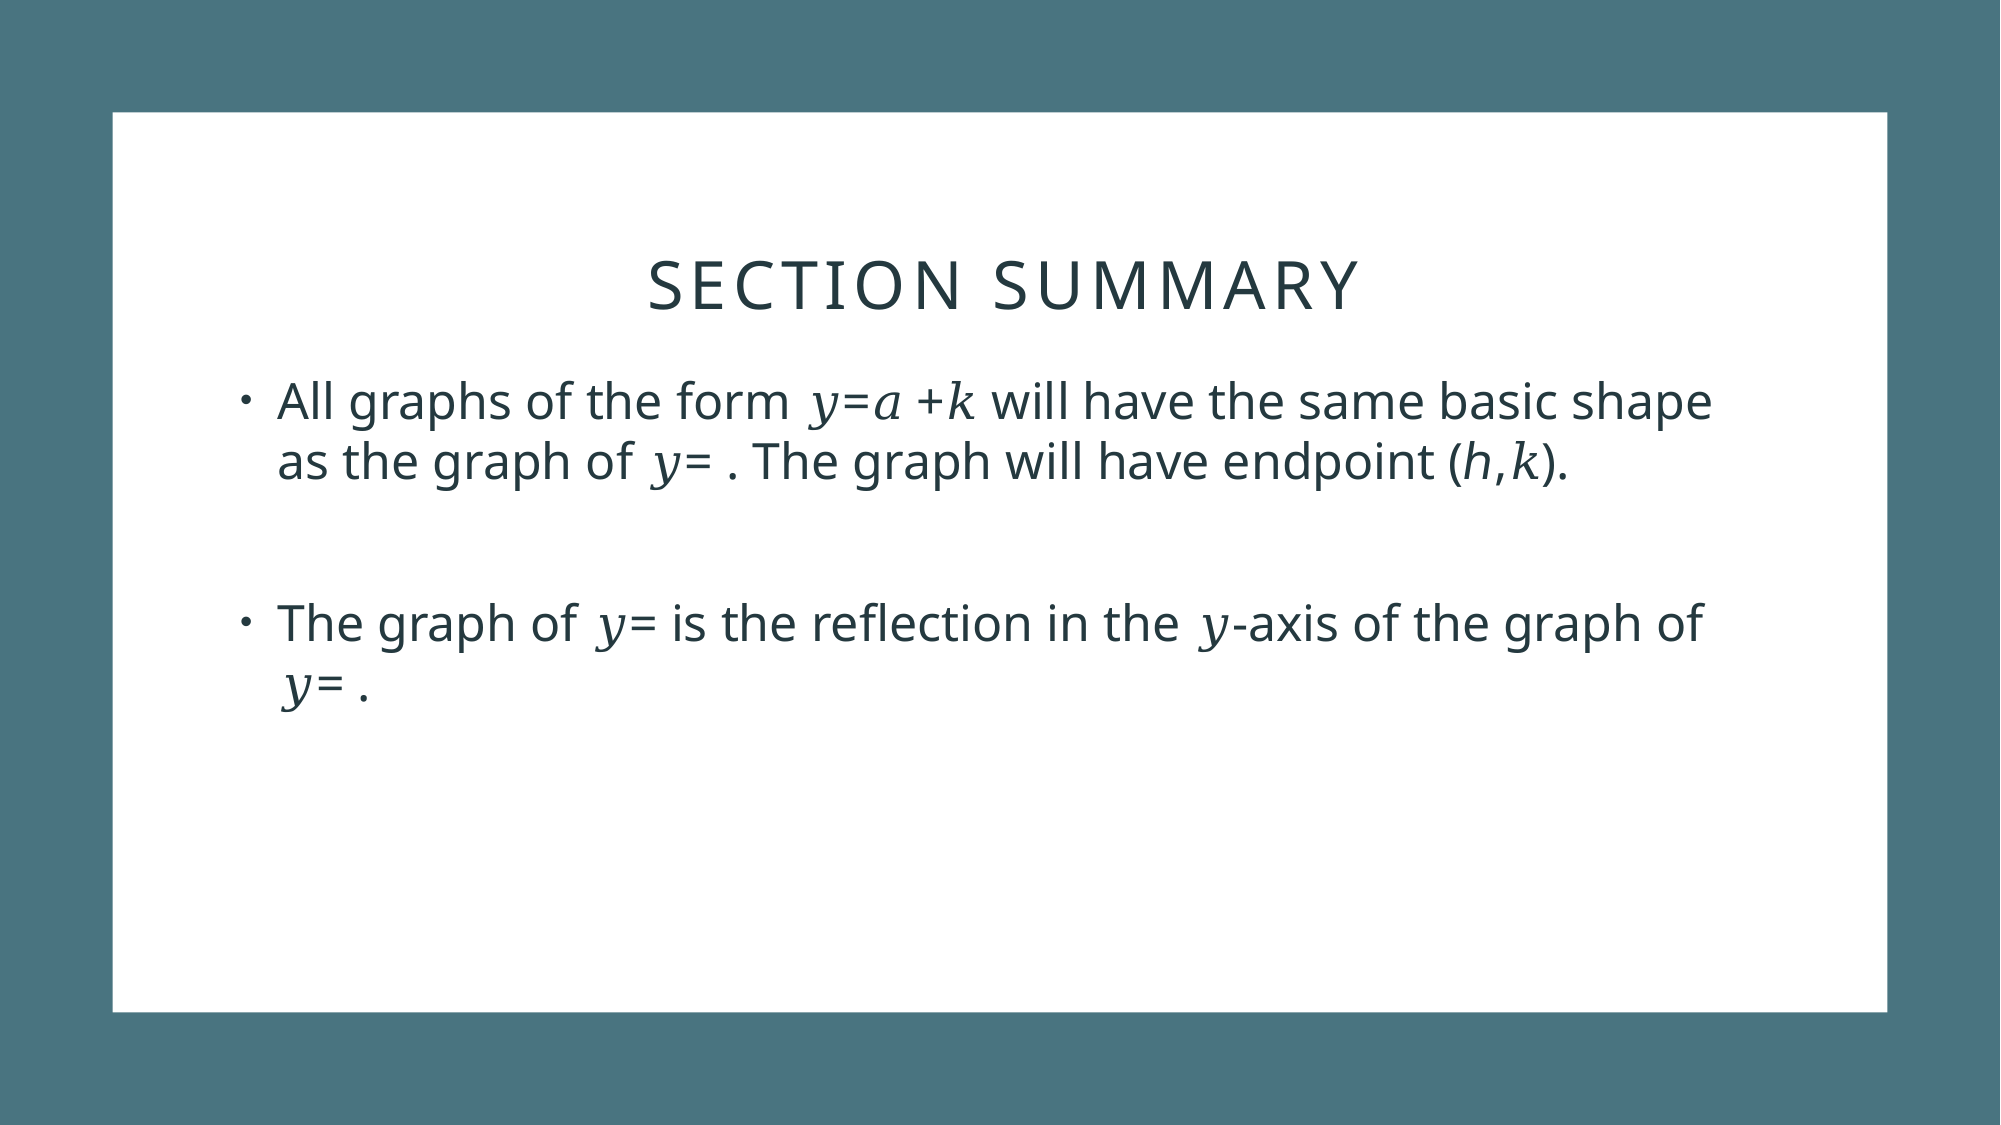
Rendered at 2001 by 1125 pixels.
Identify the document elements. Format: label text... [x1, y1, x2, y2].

title Section summary [225, 165, 1782, 332]
text_box [0, 0, 2000, 1125]
text_box [111, 111, 1888, 1013]
